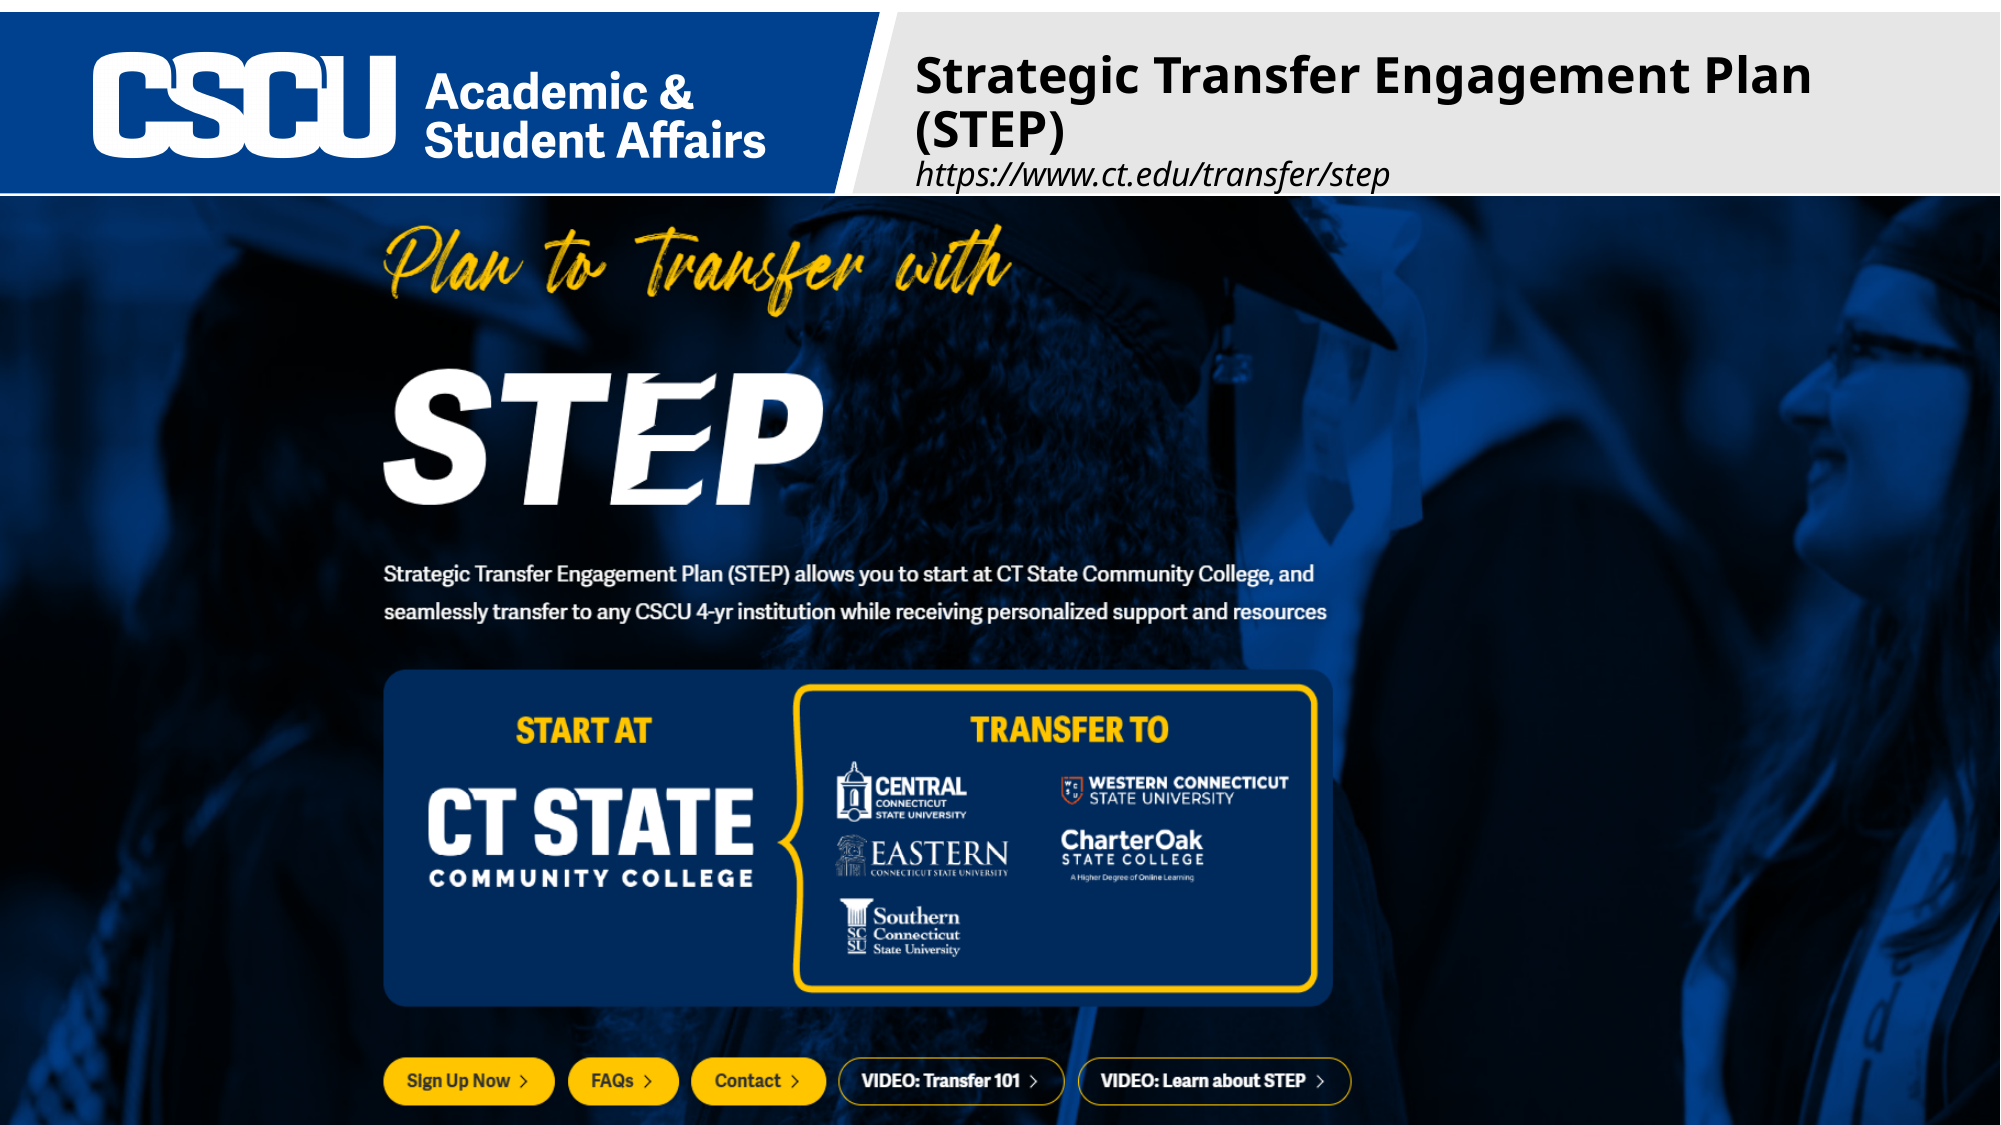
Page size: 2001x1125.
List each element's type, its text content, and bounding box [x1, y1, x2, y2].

text_box Strategic Transfer Engagement Plan (STEP) https://www.ct.edu/transfer/step [900, 42, 1965, 167]
text_box [851, 11, 2000, 195]
picture [0, 195, 2000, 1125]
picture [75, 33, 783, 176]
text_box [0, 11, 882, 195]
